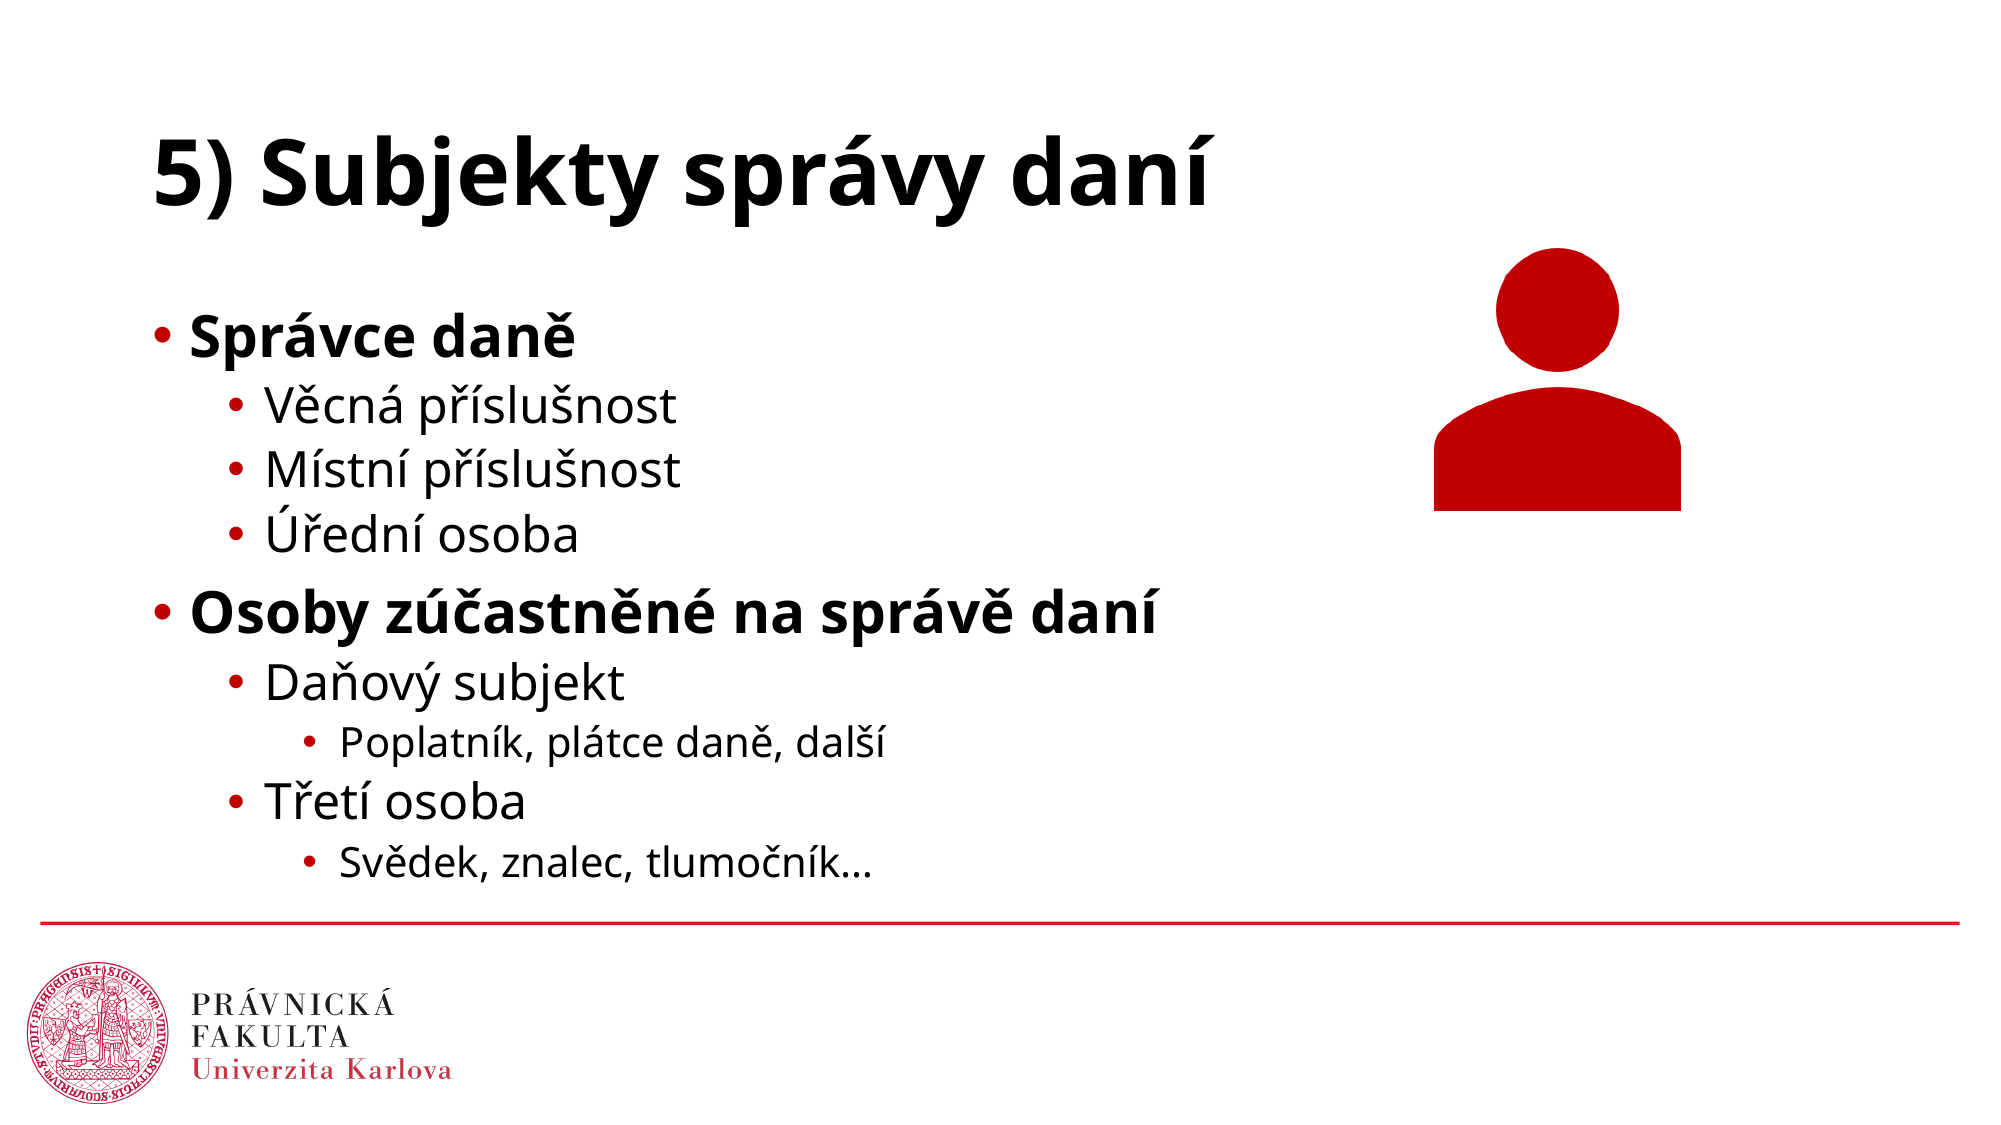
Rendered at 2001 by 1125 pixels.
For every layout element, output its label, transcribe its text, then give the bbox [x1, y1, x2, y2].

title 5) Subjekty správy daní [137, 59, 1863, 278]
list Správce daně Věcná příslušnost Místní příslušnost Úřední osoba Osoby zúčastněné na správě daní Daňový subjekt Poplatník, plátce daně, další Třetí osoba Svědek, znalec, tlumočník… [137, 299, 1863, 905]
picture [26, 962, 452, 1104]
picture [1372, 194, 1742, 564]
